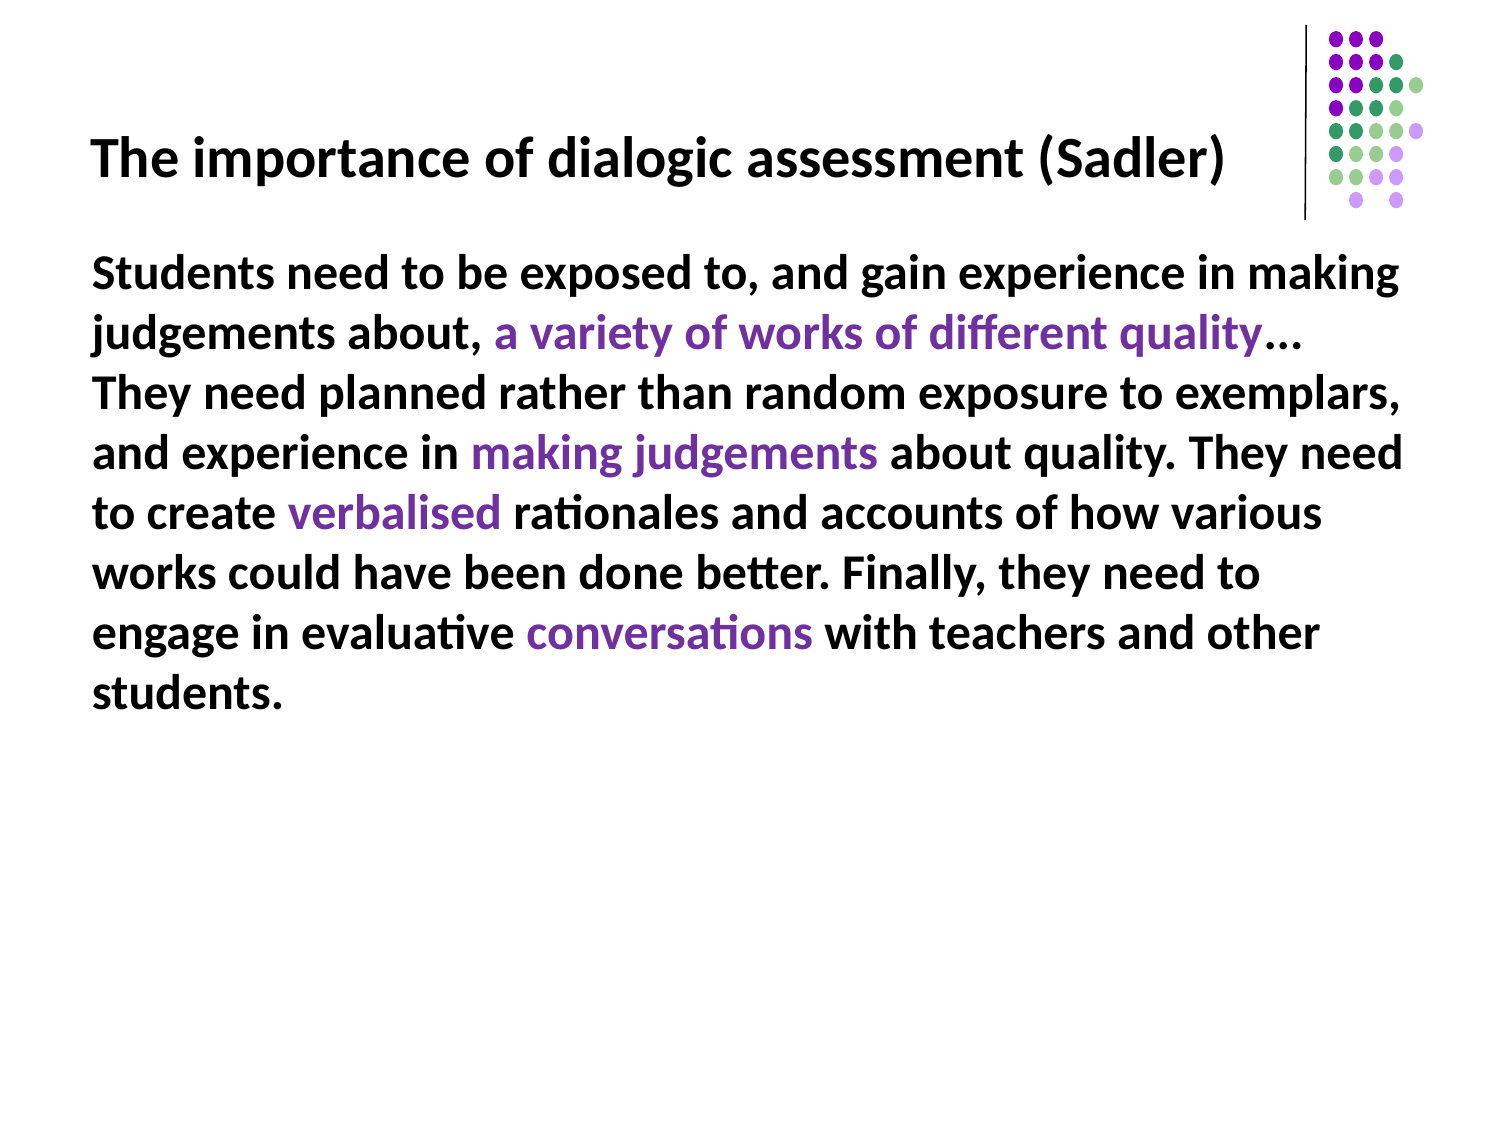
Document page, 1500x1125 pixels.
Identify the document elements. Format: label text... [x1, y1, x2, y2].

list Students need to be exposed to, and gain experience in making judgements about, a variety of works of different quality... They need planned rather than random exposure to exemplars, and experience in making judgements about quality. They need to create verbalised rationales and accounts of how various works could have been done better. Finally, they need to engage in evaluative conversations with teachers and other students. [76, 231, 1428, 1018]
title The importance of dialogic assessment (Sadler) [74, 19, 1313, 197]
